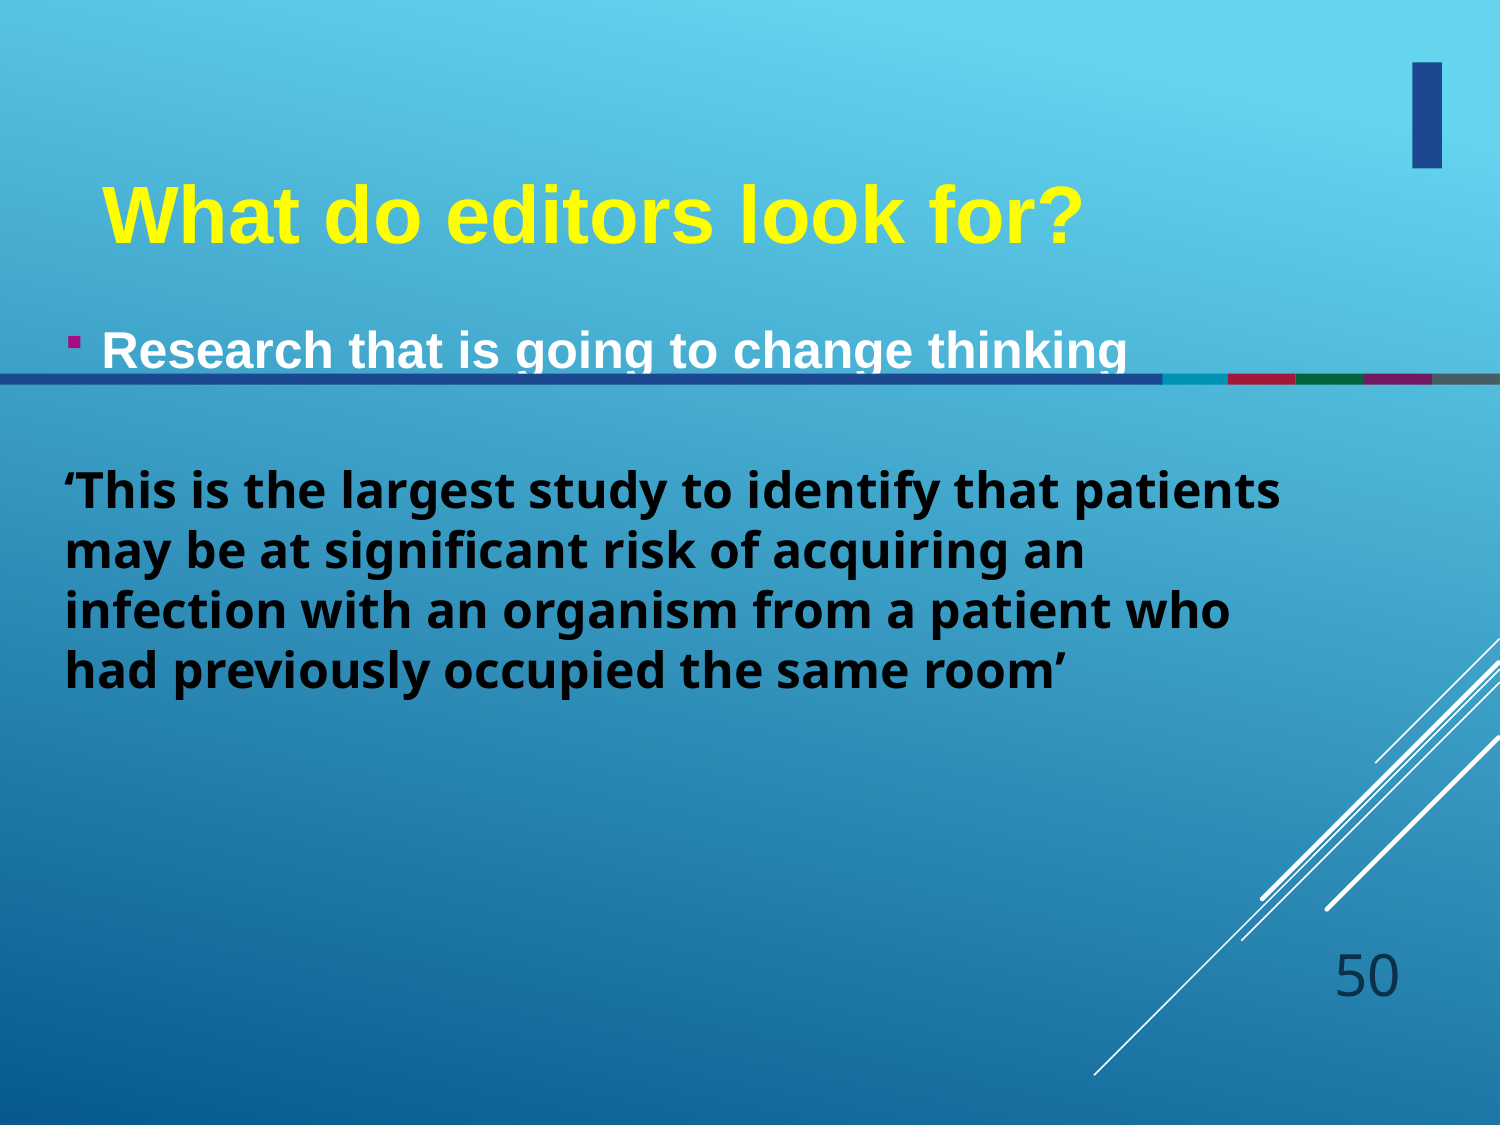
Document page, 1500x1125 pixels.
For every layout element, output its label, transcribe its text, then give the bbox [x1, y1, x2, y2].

text_box Research that is going to change thinking [49, 385, 1389, 1063]
slide_number 50 [1275, 915, 1416, 1025]
text_box What do editors look for? [87, 115, 1380, 284]
text_box Research that is going to change thinking [49, 284, 1389, 373]
text_box ‘This is the largest study to identify that patients may be at significant risk of acquiring an infection with an organism from a patient who had previously occupied the same room’ [50, 451, 1317, 706]
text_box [0, 373, 1500, 385]
text_box [1412, 62, 1442, 169]
